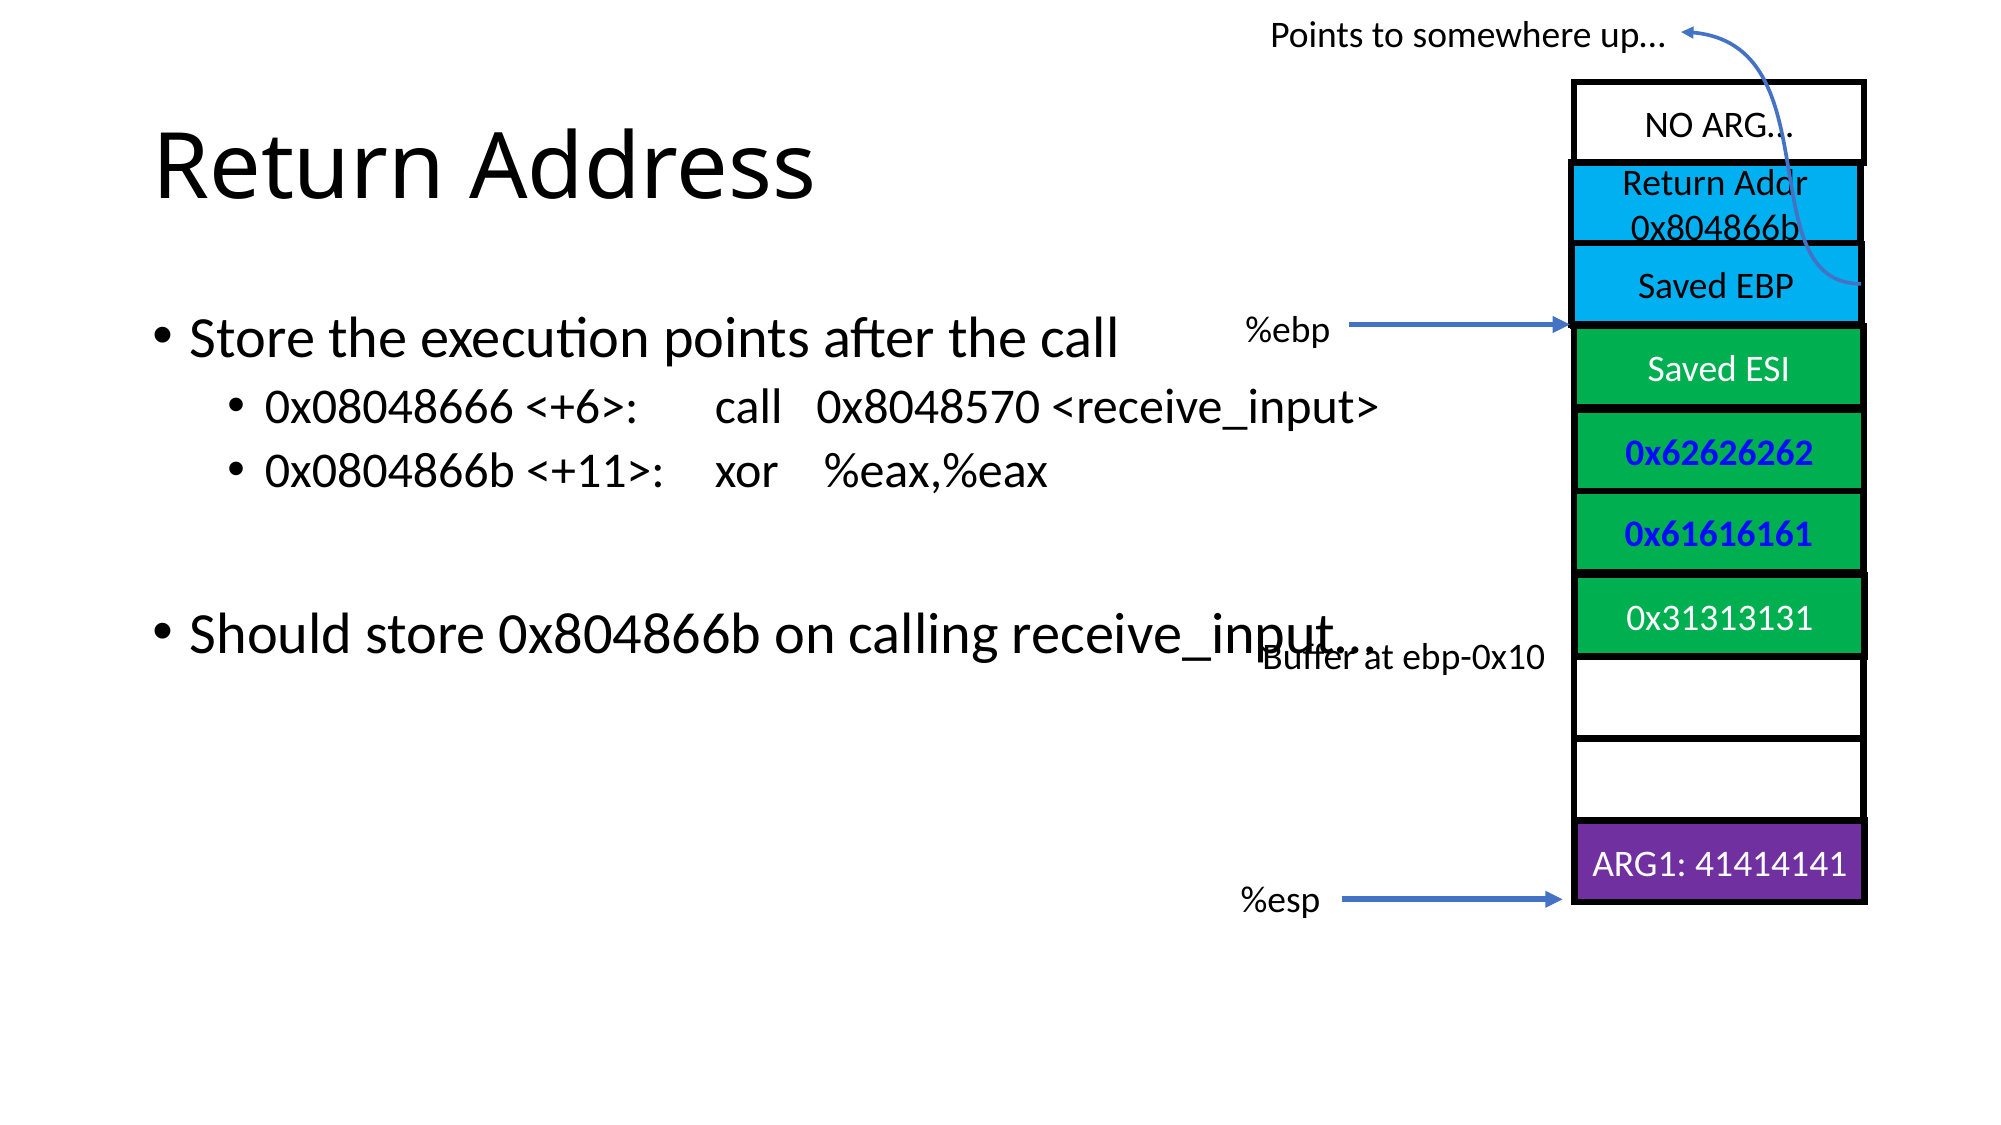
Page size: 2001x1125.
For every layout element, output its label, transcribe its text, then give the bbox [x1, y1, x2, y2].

text_box ARG1: 41414141 [1574, 819, 1866, 903]
title Return Address [137, 59, 1684, 278]
text_box 0x31313131 [1574, 574, 1866, 658]
text_box Saved EBP [1570, 242, 1862, 325]
text_box Buffer at ebp-0x10 [1247, 625, 1561, 685]
text_box Return Addr 0x804866b [1570, 161, 1684, 242]
list Store the execution points after the call 0x08048666 <+6>: call 0x8048570 <receive_input> 0x0804866b <+11>: xor %eax,%eax Should store 0x804866b on calling receive_input… [137, 299, 1863, 1014]
text_box %esp [1225, 867, 1336, 927]
text_box 0x61616161 [1573, 490, 1864, 574]
text_box Points to somewhere up… [1255, 2, 1682, 62]
text_box %ebp [1230, 297, 1346, 358]
text_box Saved ESI [1573, 325, 1865, 406]
text_box 0x62626262 [1574, 408, 1865, 492]
text_box [1573, 656, 1865, 738]
text_box NO ARG… [1861, 81, 1865, 164]
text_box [1684, 32, 1861, 284]
text_box [1573, 738, 1865, 820]
text_box NO ARG… [1573, 81, 1684, 161]
